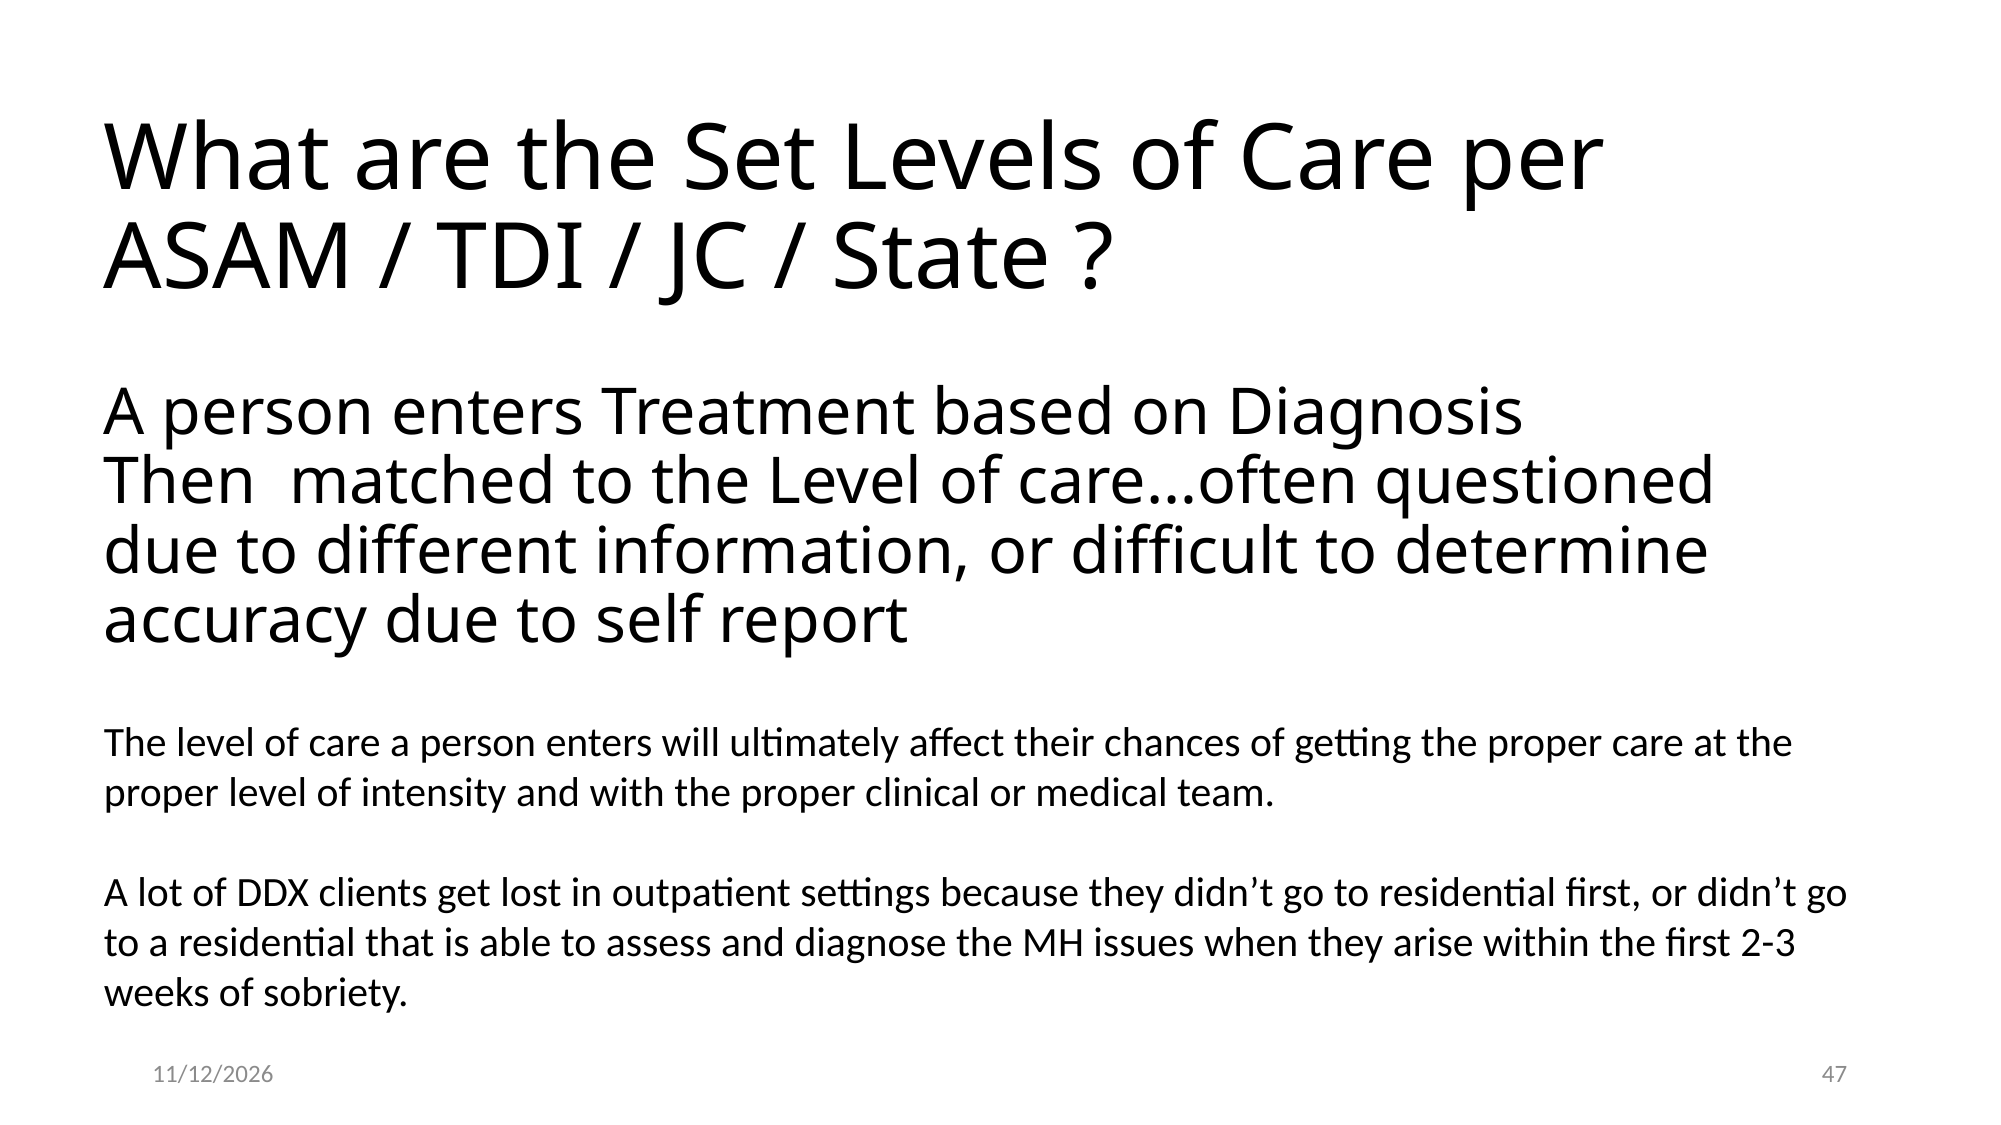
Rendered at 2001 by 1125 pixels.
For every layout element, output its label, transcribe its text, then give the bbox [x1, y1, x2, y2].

title What are the Set Levels of Care per ASAM / TDI / JC / State ? A person enters Treatment based on Diagnosis Then matched to the Level of care…often questioned due to different information, or difficult to determine accuracy due to self report [88, 44, 1814, 707]
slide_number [137, 1068, 588, 1103]
slide_number 47 [1412, 1068, 1863, 1103]
text_box The level of care a person enters will ultimately affect their chances of getting the proper care at the proper level of intensity and with the proper clinical or medical team. A lot of DDX clients get lost in outpatient settings because they didn’t go to residential first, or didn’t go to a residential that is able to assess and diagnose the MH issues when they arise within the first 2-3 weeks of sobriety. [88, 707, 1884, 1068]
